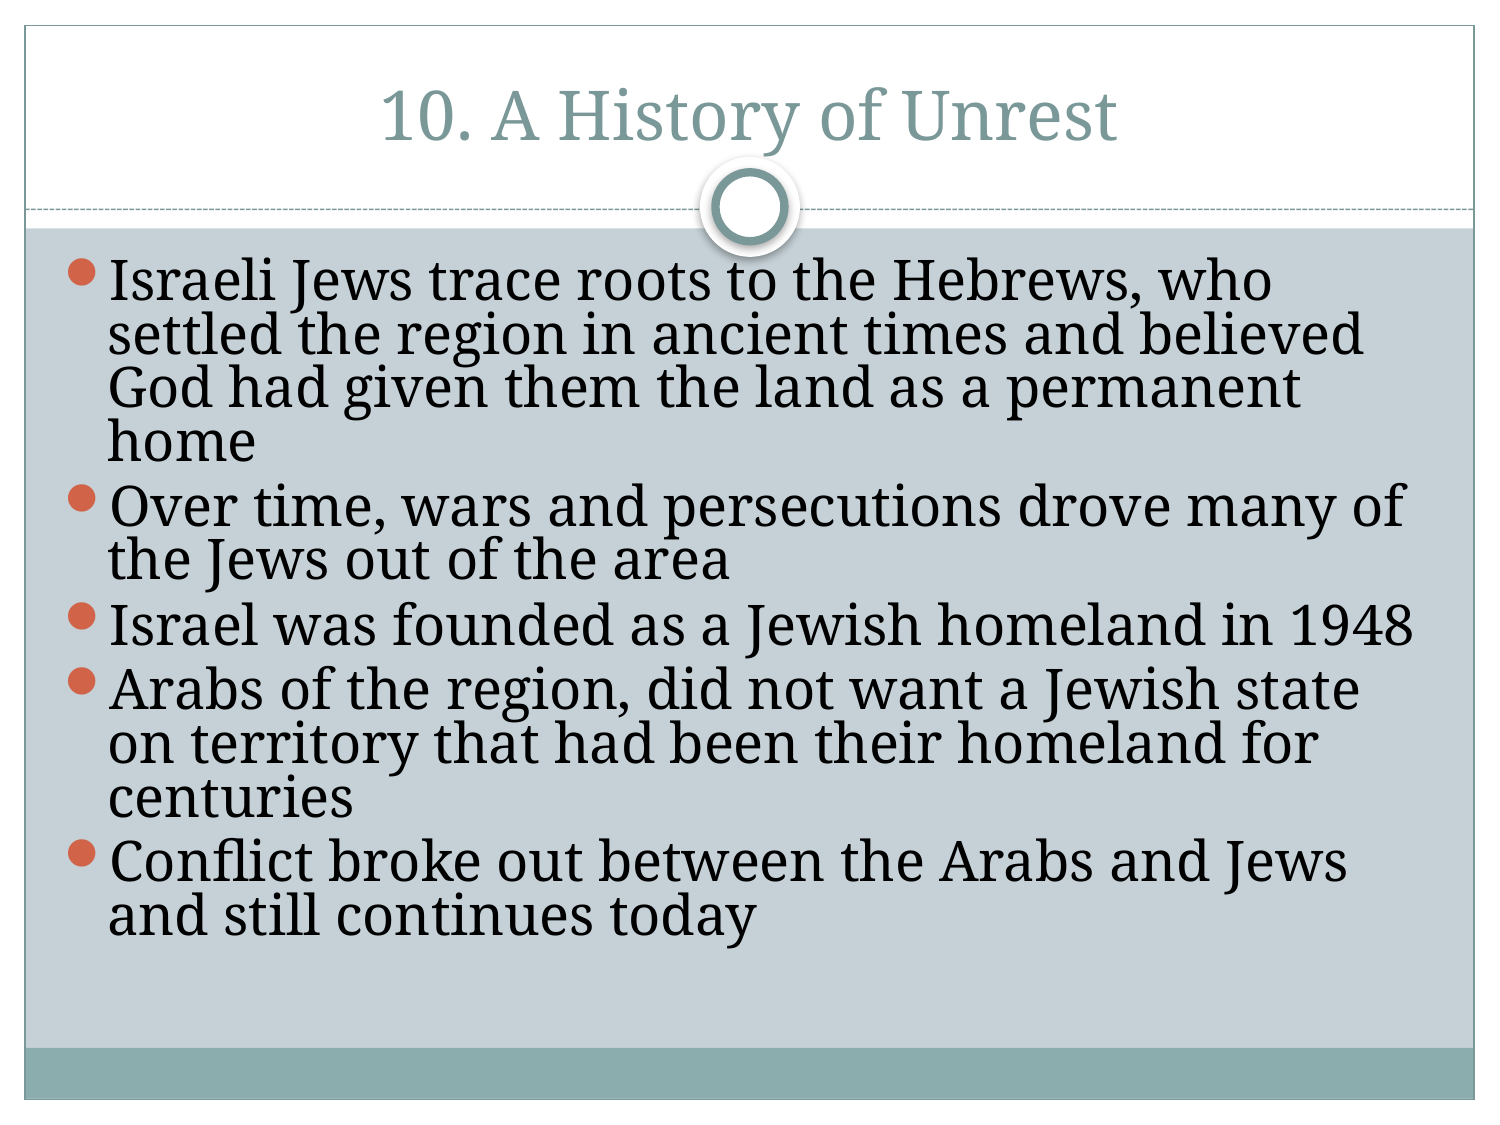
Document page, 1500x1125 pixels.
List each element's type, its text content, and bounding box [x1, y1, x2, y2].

list Israeli Jews trace roots to the Hebrews, who settled the region in ancient times and believed God had given them the land as a permanent home Over time, wars and persecutions drove many of the Jews out of the area Israel was founded as a Jewish homeland in 1948 Arabs of the region, did not want a Jewish state on territory that had been their homeland for centuries Conflict broke out between the Arabs and Jews and still continues today [49, 250, 1445, 1001]
title 10. A History of Unrest [49, 37, 1450, 162]
